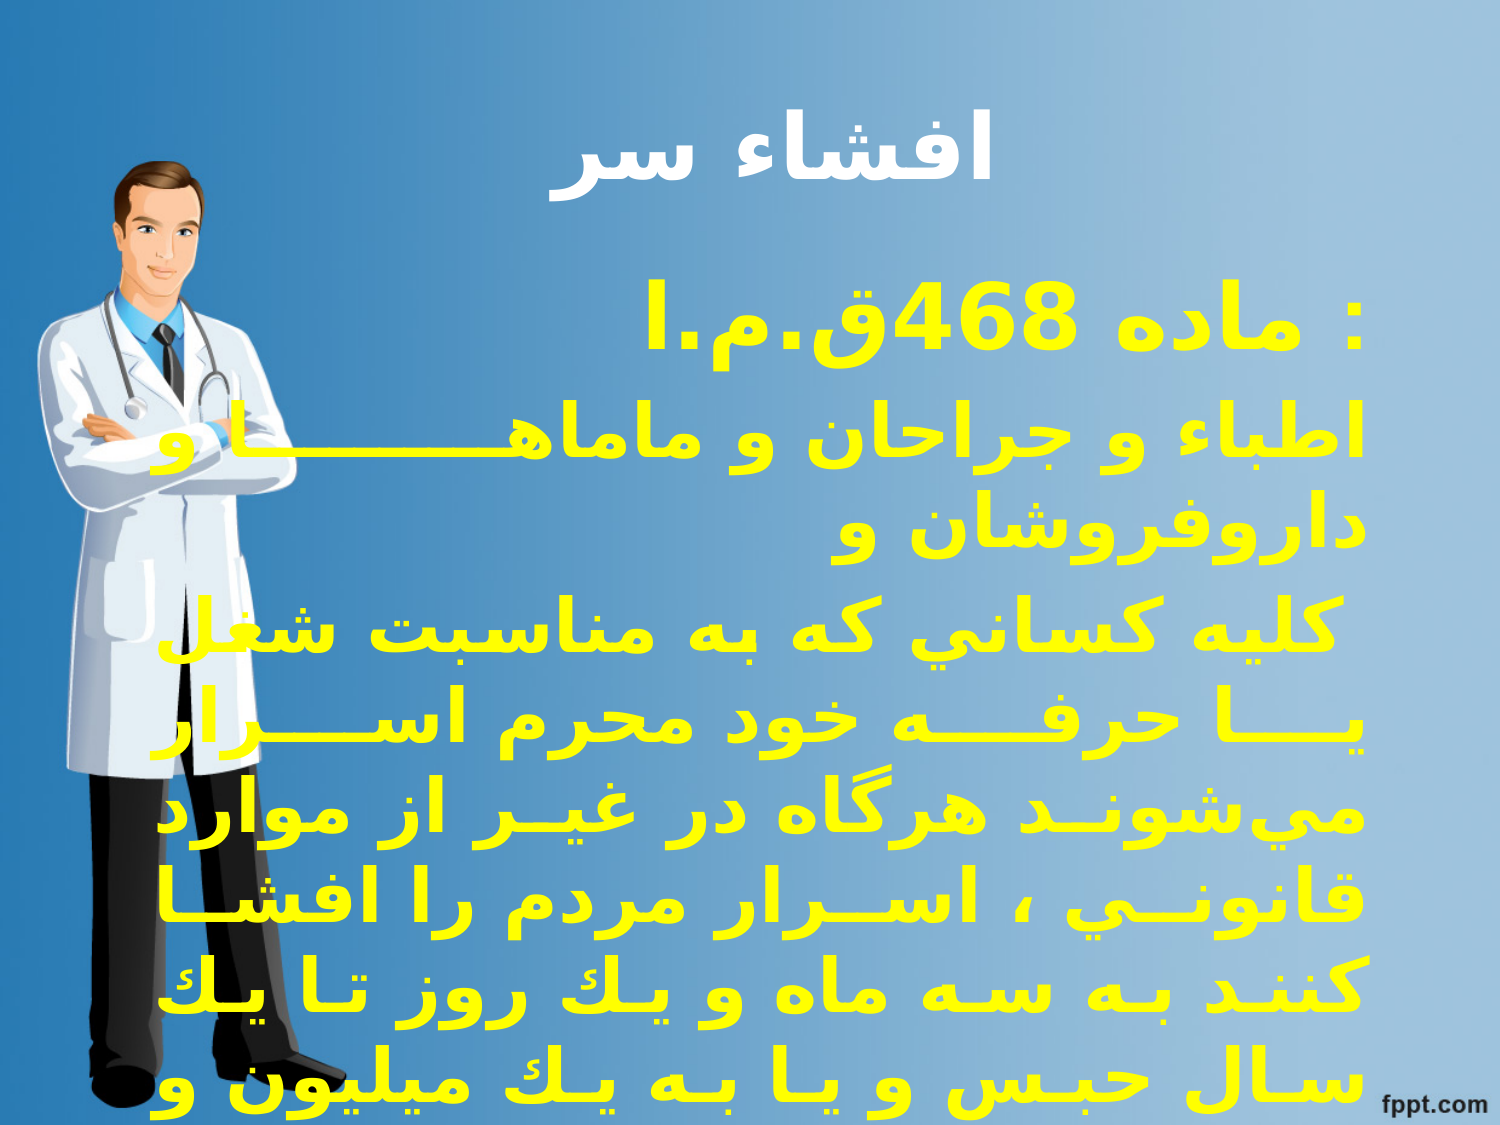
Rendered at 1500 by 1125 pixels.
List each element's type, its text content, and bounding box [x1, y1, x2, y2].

title افشاء سر [138, 87, 1414, 198]
subtitle ماده 468ق.م.ا : اطباء و جراحان و ماماها و داروفروشان و كليه كساني كه به مناسبت شغل يا حرفه خود محرم اسرار مي‌شوند هرگاه در غير از موارد قانوني ، اسرار مردم را افشا كنند به سه ماه و يك روز تا يك سال حبس و يا به يك ميليون و پانصد هزار تا شش ميليون ريال جزاي نقدي محكوم مي‌شوند. [138, 249, 1385, 988]
picture [0, 0, 1500, 1125]
